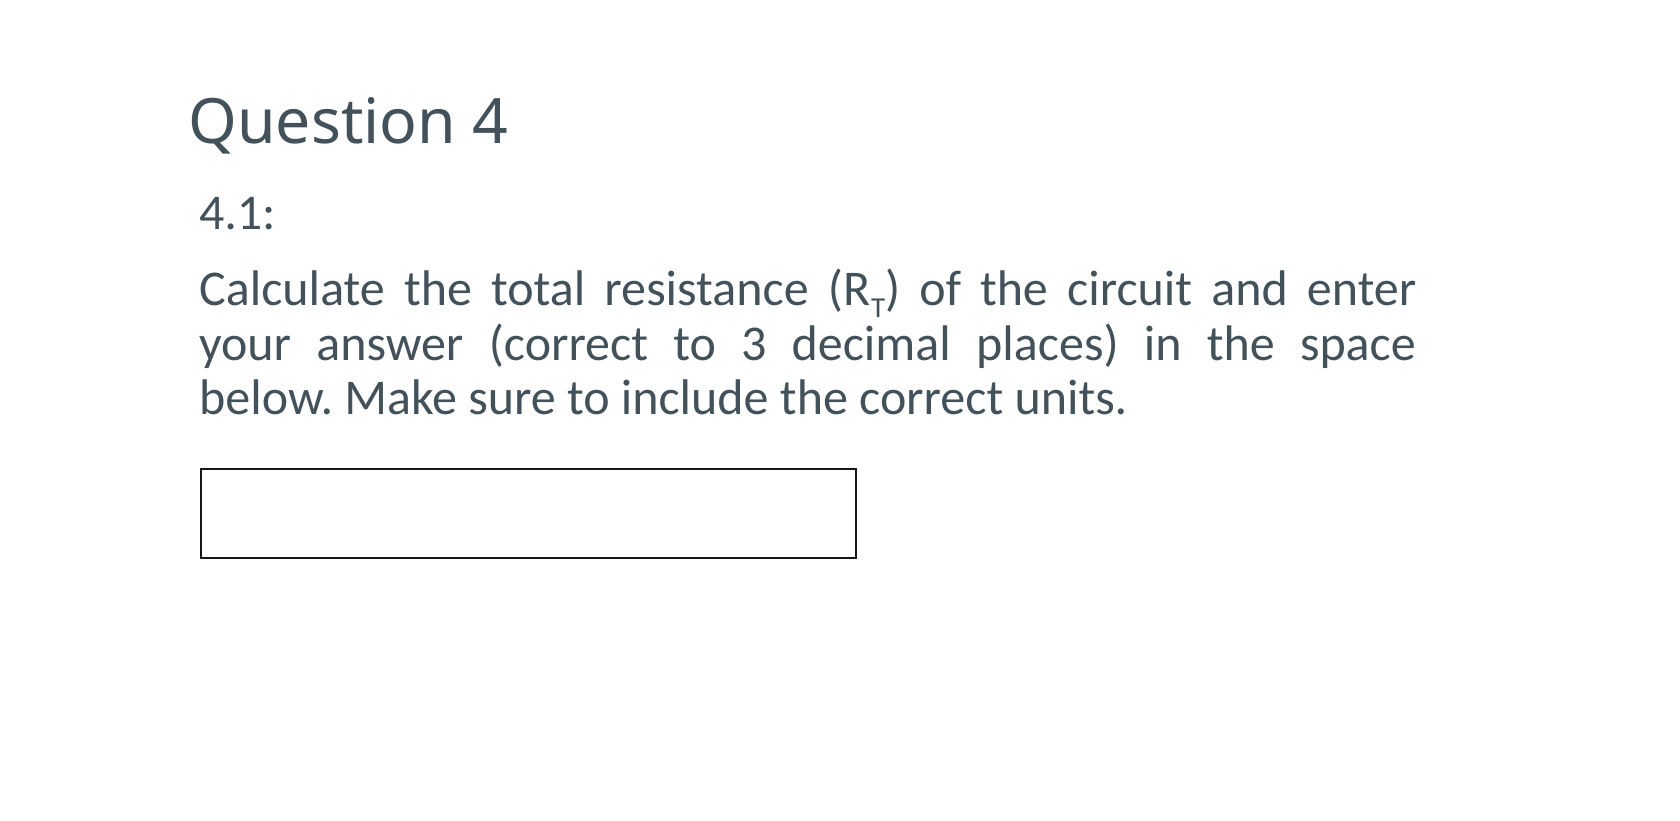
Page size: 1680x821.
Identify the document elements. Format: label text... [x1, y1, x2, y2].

text_box [200, 468, 857, 559]
list 4.1: Calculate the total resistance (RT) of the circuit and enter your answer (correct to 3 decimal places) in the space below. Make sure to include the correct units. [184, 179, 1433, 754]
title Question 4 [173, 43, 1433, 203]
